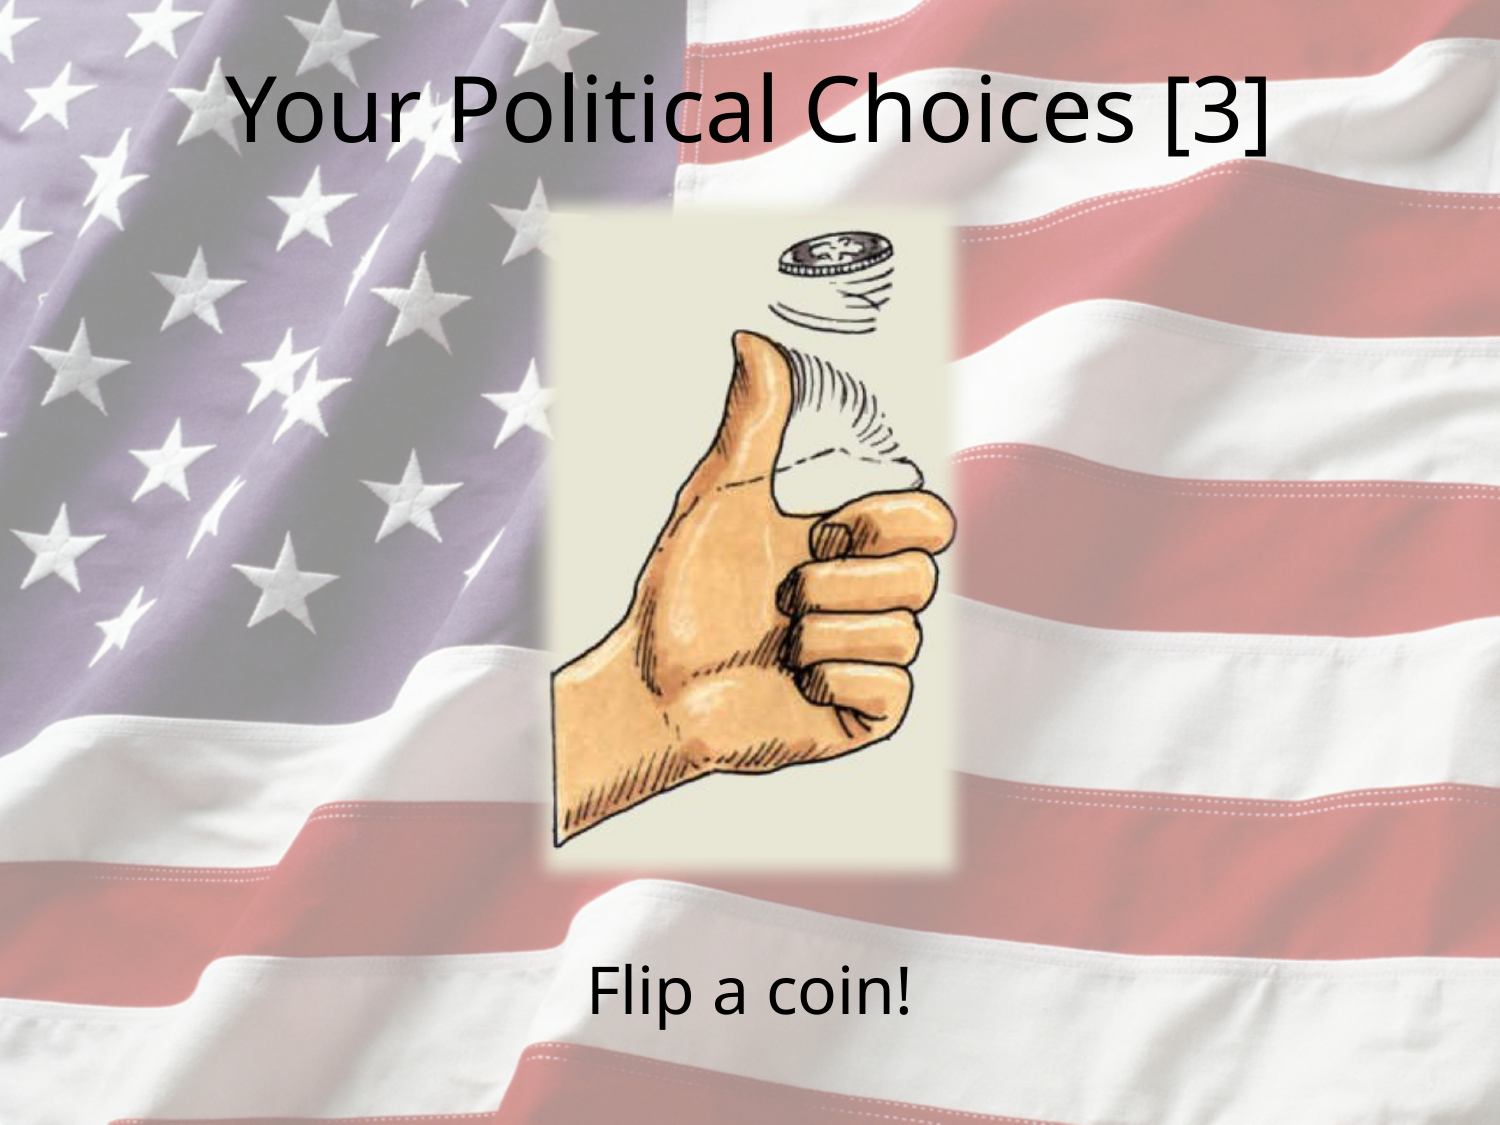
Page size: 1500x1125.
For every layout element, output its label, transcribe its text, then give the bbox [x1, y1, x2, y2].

title Your Political Choices [3] [75, 12, 1425, 200]
list Flip a coin! [75, 295, 1425, 1038]
picture [527, 187, 973, 889]
